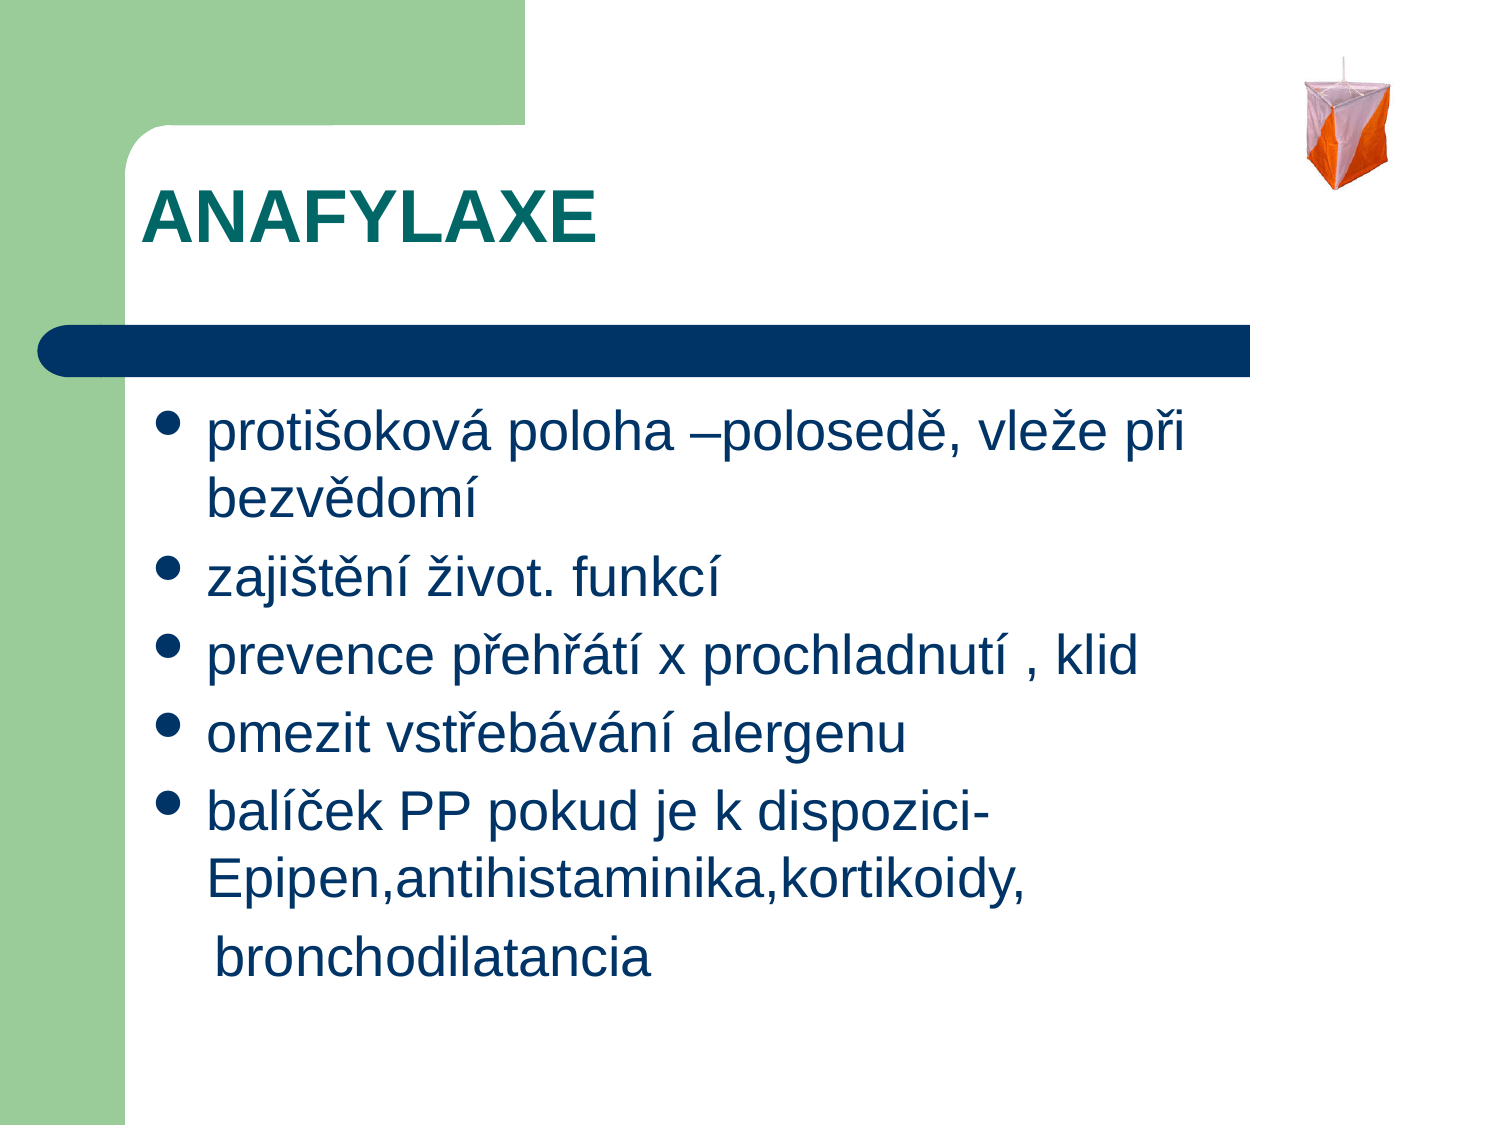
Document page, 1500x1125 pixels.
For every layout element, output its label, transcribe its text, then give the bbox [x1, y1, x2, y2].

picture [1281, 54, 1406, 192]
list protišoková poloha –polosedě, vleže při bezvědomí zajištění život. funkcí prevence přehřátí x prochladnutí , klid omezit vstřebávání alergenu balíček PP pokud je k dispozici- Epipen,antihistaminika,kortikoidy, bronchodilatancia [137, 387, 1400, 999]
title ANAFYLAXE [124, 124, 1426, 313]
